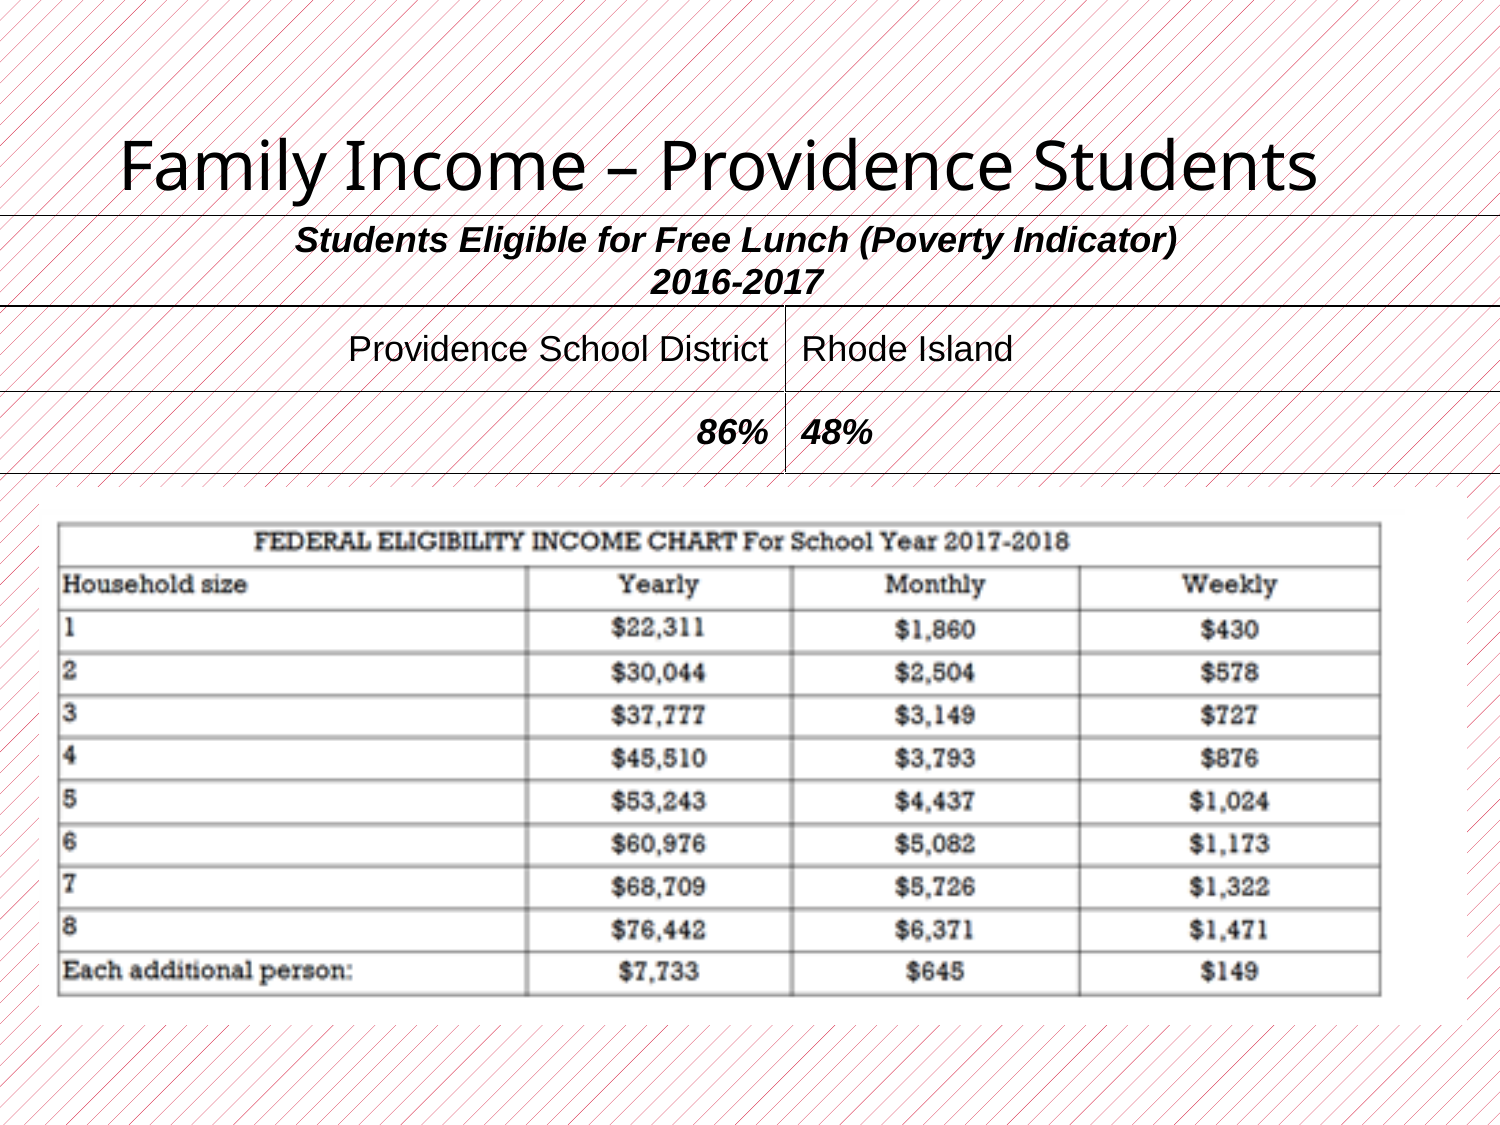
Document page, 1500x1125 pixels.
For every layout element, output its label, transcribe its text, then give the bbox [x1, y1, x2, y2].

title Family Income – Providence Students [103, 59, 1397, 214]
picture [39, 487, 1467, 1025]
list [0, 214, 1500, 551]
